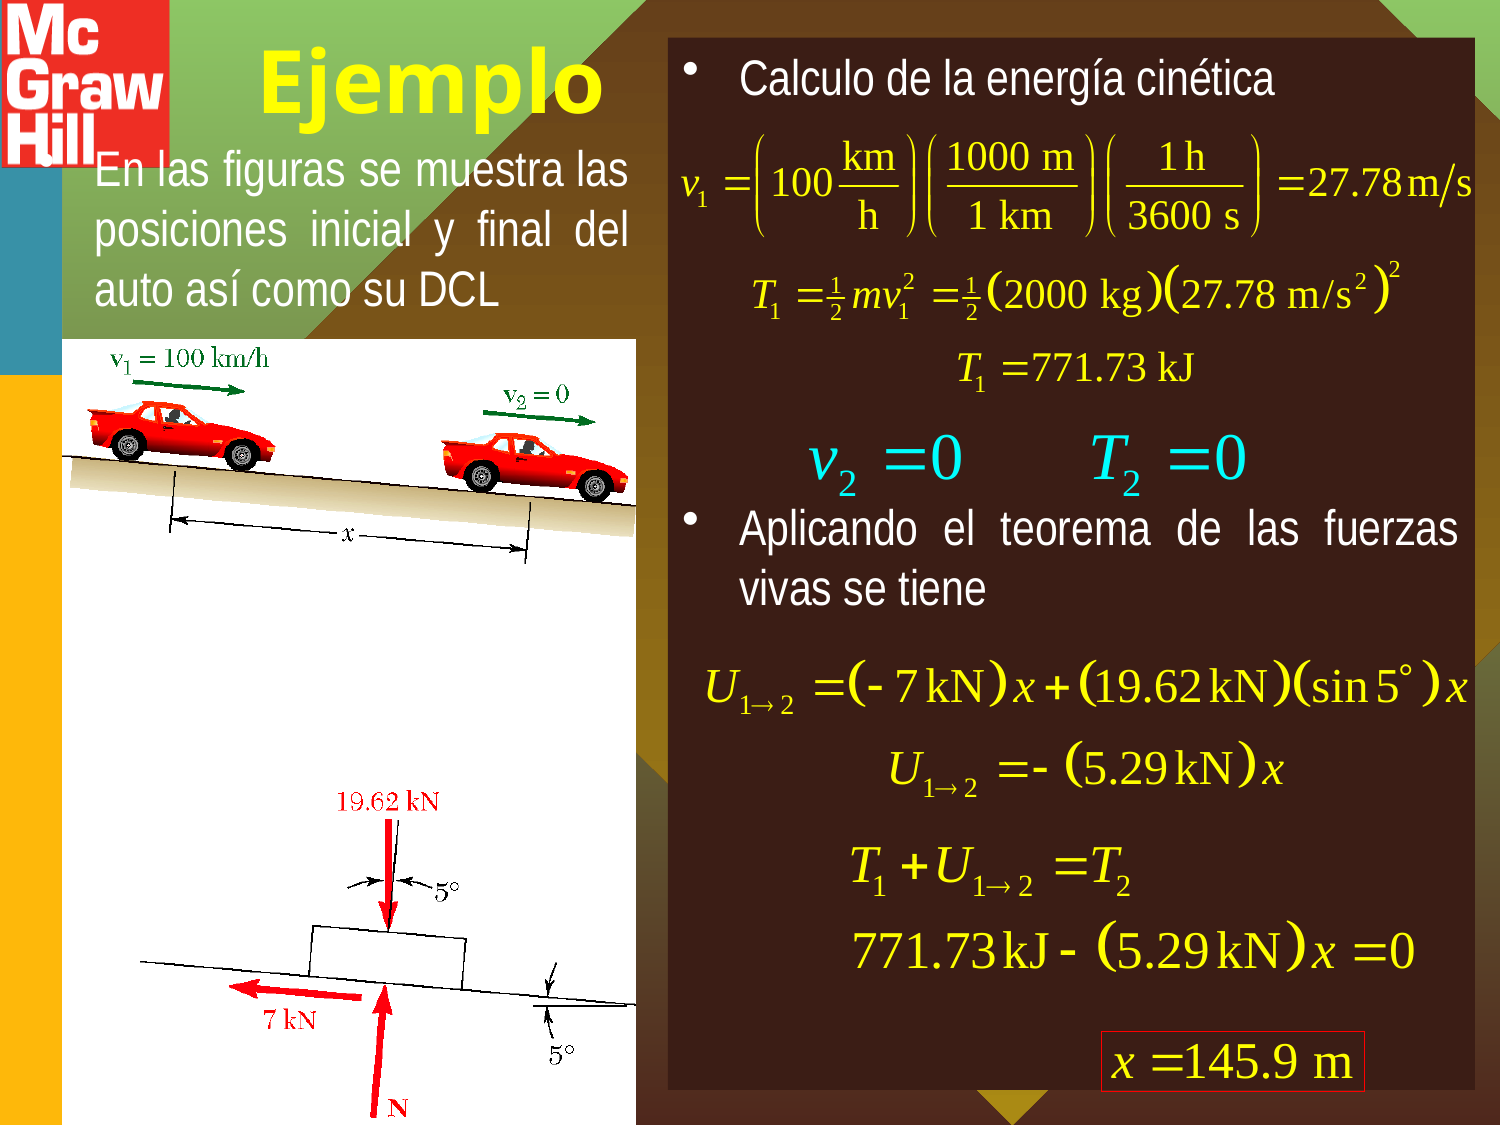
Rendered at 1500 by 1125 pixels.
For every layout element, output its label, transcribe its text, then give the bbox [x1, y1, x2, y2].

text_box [1101, 1031, 1365, 1092]
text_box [699, 649, 1477, 813]
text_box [674, 124, 1480, 401]
list Calculo de la energía cinética Aplicando el teorema de las fuerzas vivas se tiene [667, 37, 1476, 1091]
list En las figuras se muestra las posiciones inicial y final del auto así como su DCL [23, 128, 645, 1091]
picture [62, 339, 636, 1125]
title Ejemplo [174, 44, 667, 130]
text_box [799, 412, 1262, 513]
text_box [843, 829, 1426, 999]
picture [0, 0, 175, 175]
